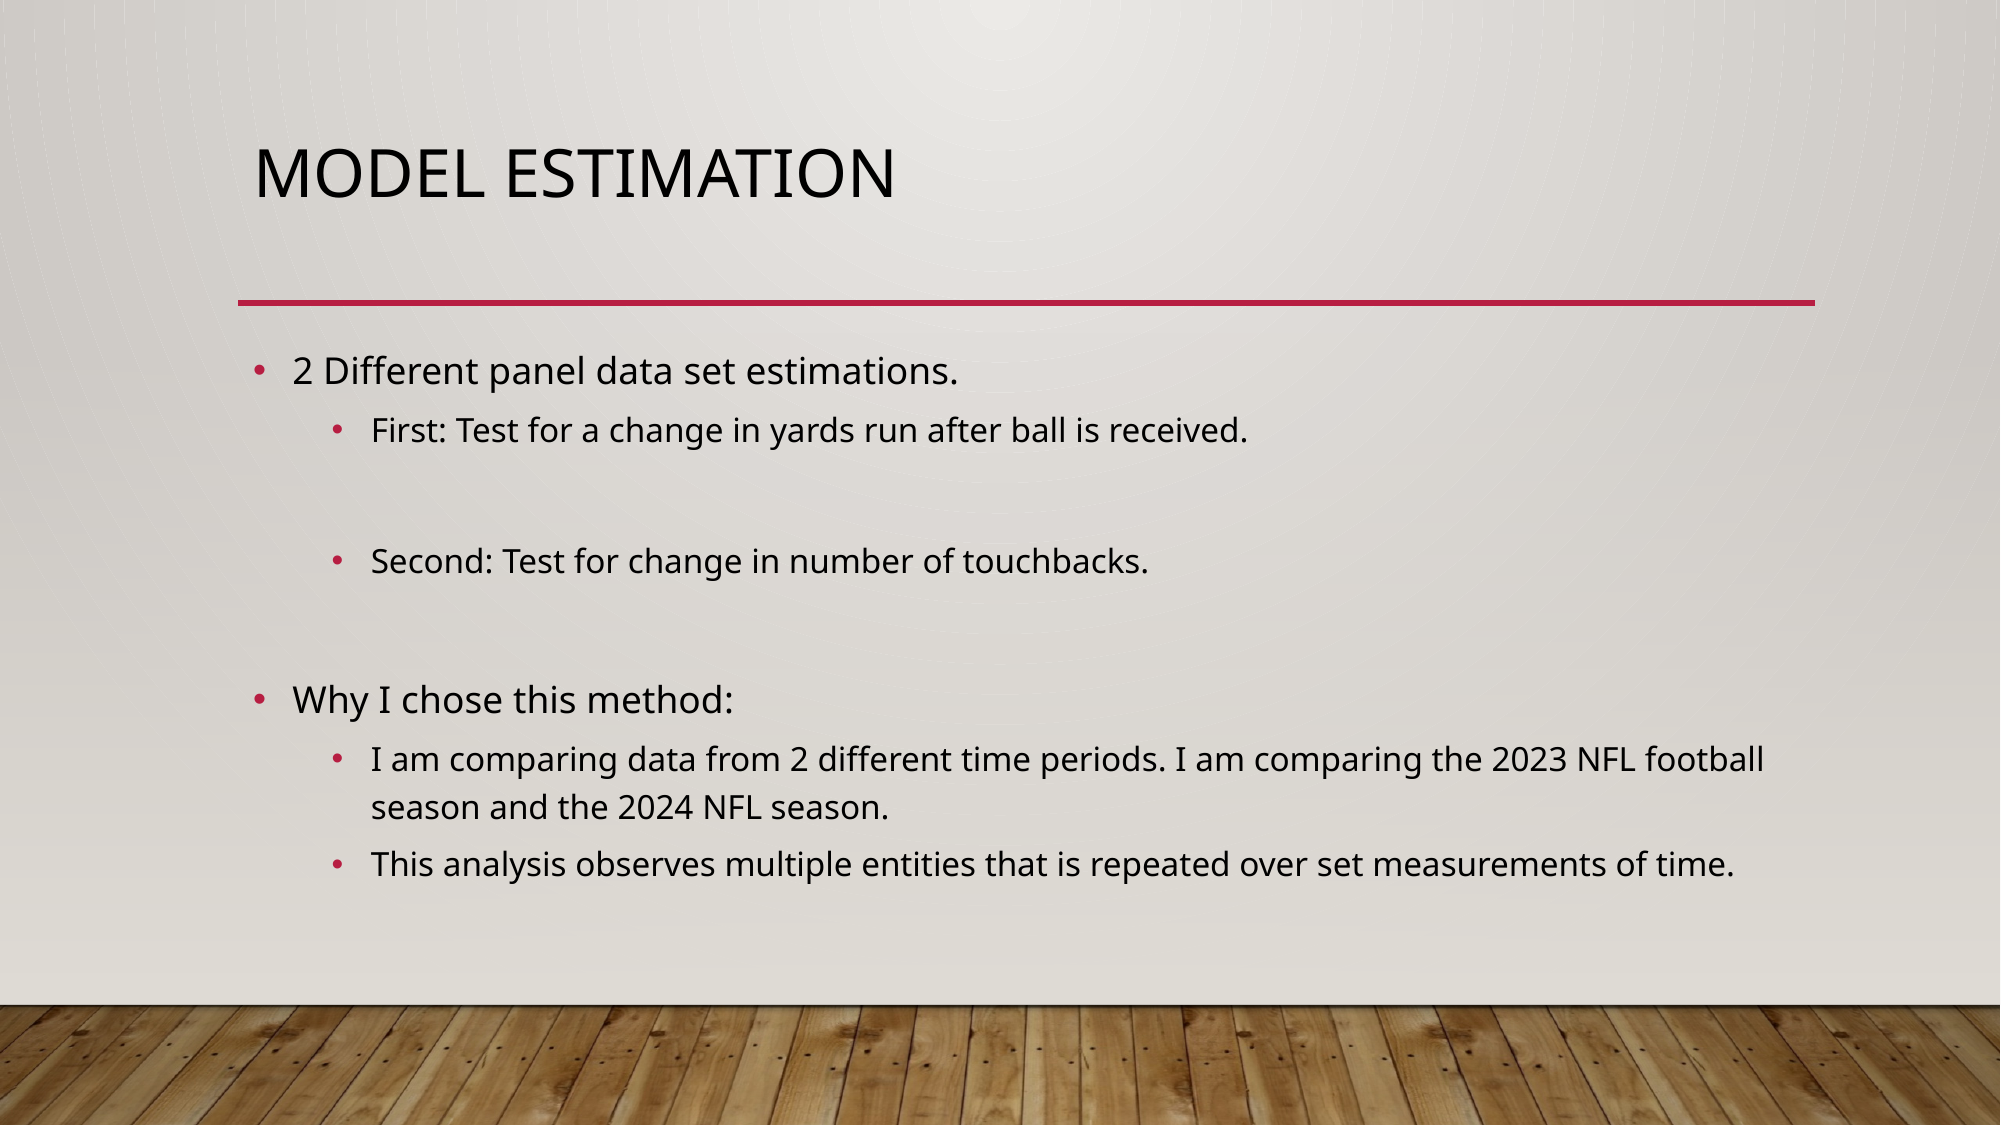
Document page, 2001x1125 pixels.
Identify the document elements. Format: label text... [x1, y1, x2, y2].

title Model Estimation [238, 131, 1814, 305]
picture [0, 1005, 2000, 1125]
